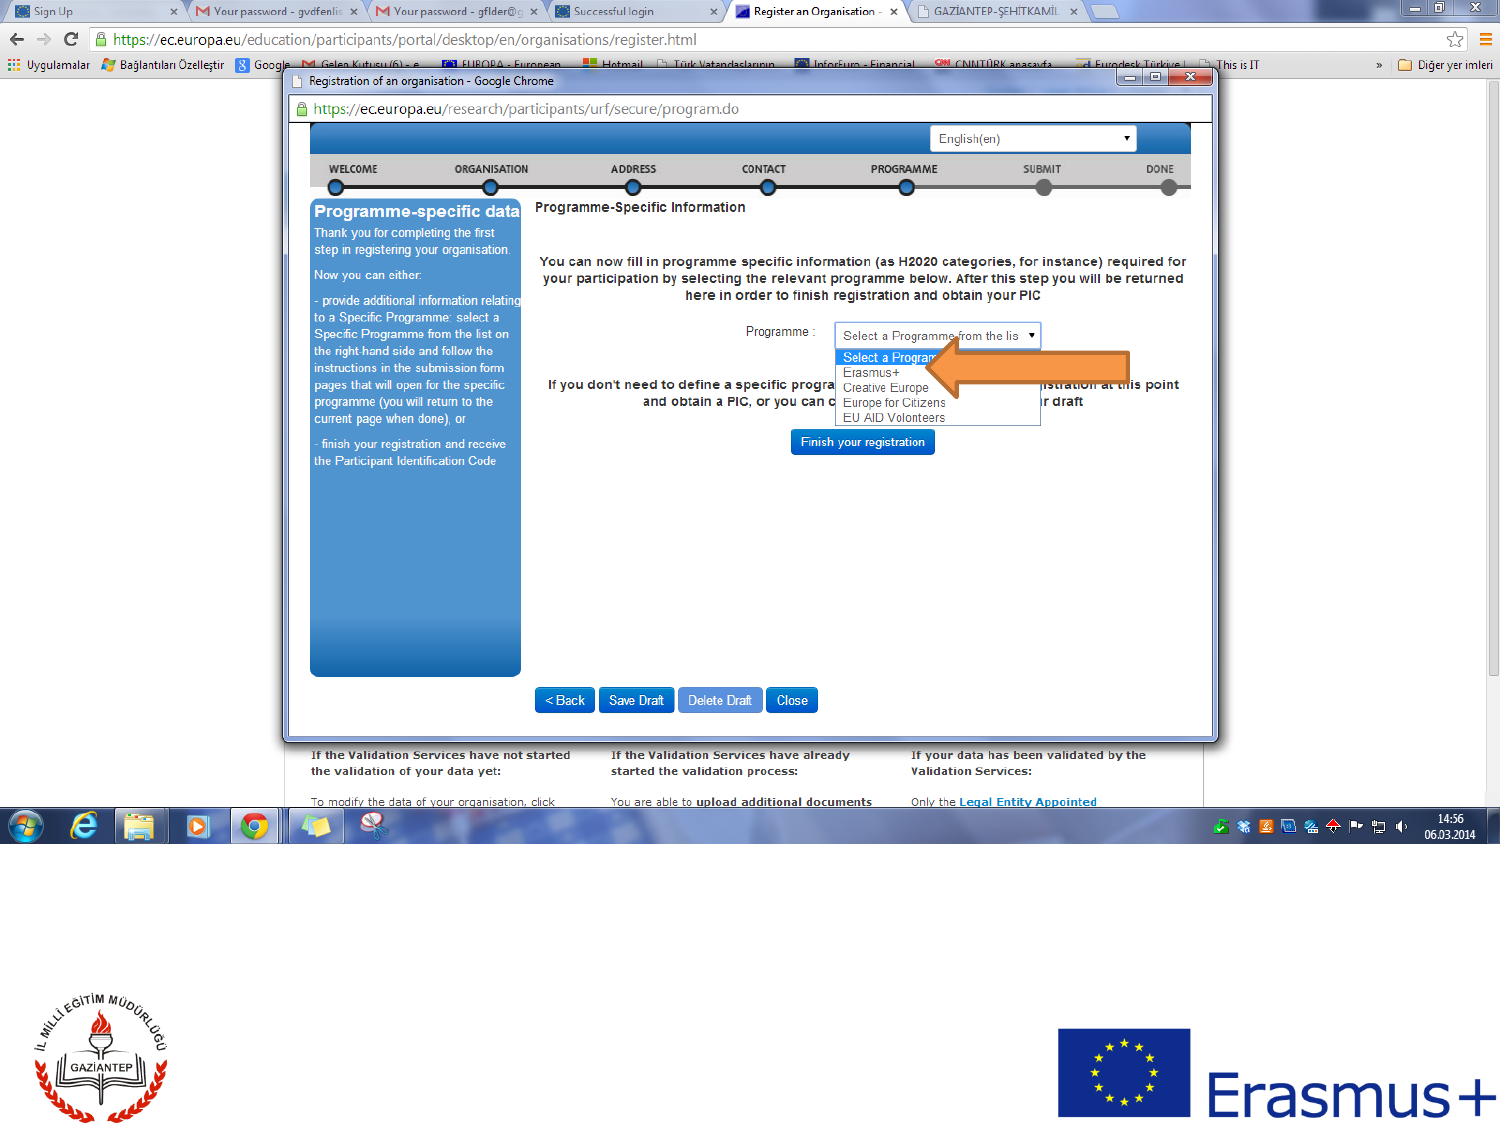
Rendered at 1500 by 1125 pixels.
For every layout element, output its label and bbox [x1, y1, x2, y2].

picture [1054, 1024, 1500, 1122]
picture [0, 0, 1500, 844]
picture [29, 988, 172, 1125]
